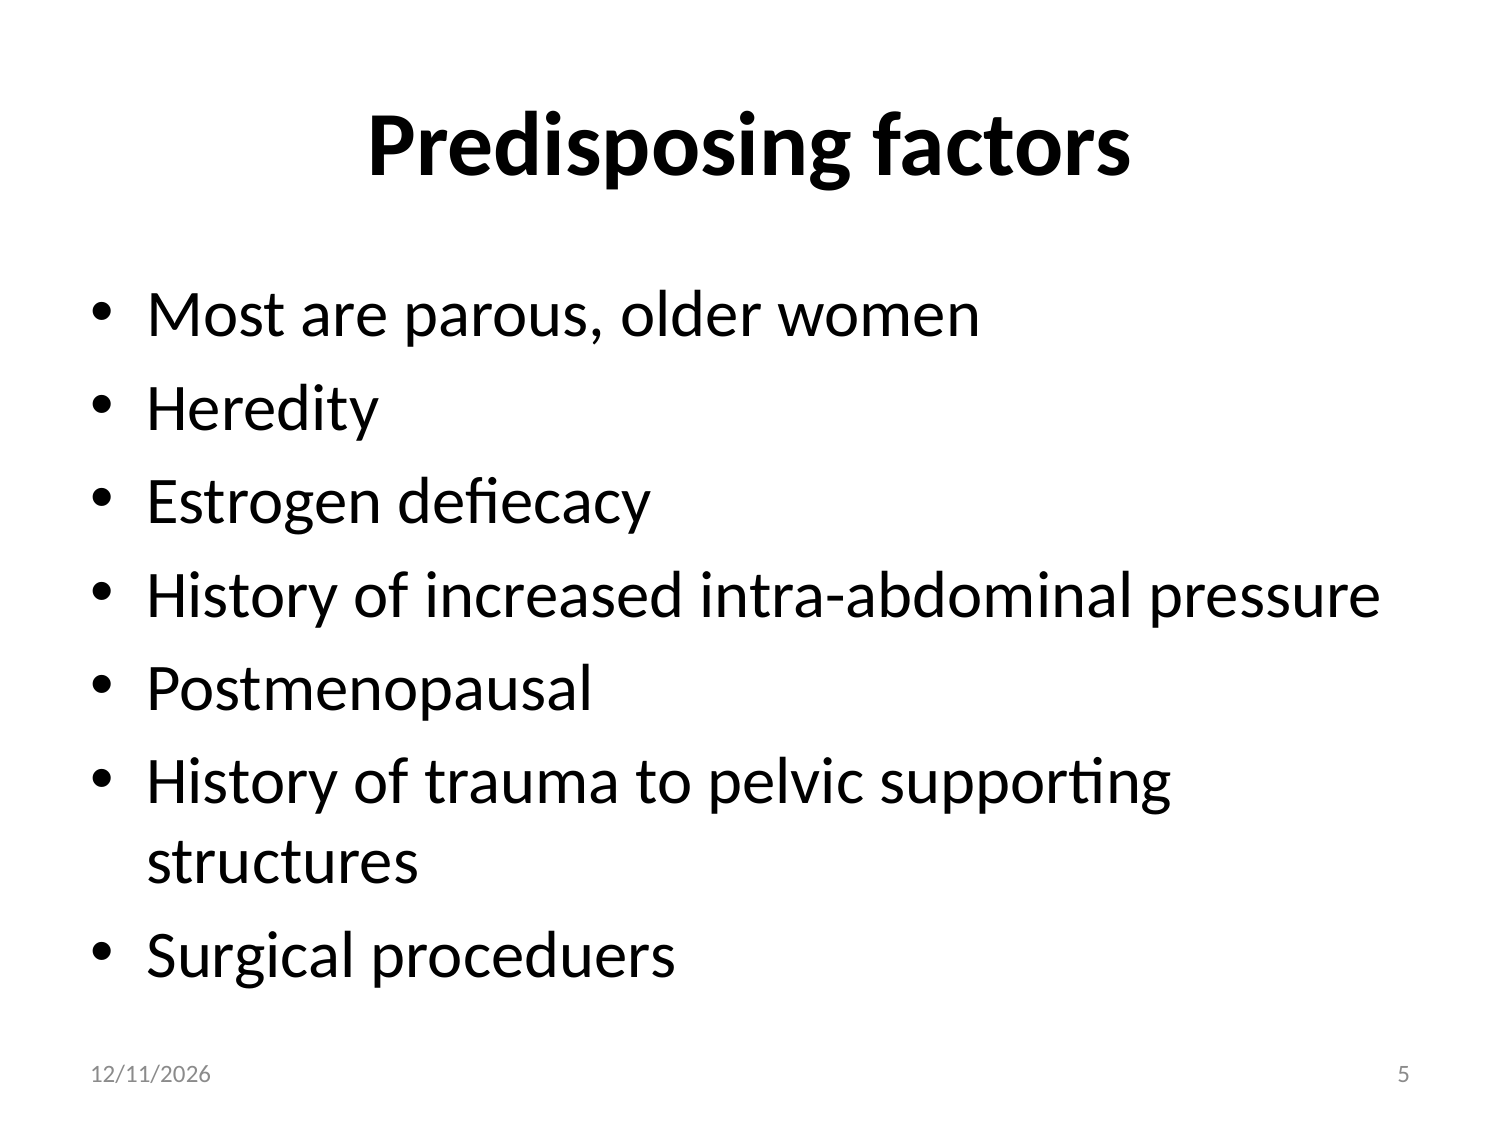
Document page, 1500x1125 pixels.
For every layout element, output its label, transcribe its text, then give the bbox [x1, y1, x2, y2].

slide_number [75, 1042, 425, 1103]
slide_number 5 [1074, 1042, 1425, 1103]
list Most are parous, older women Heredity Estrogen defiecacy History of increased intra-abdominal pressure Postmenopausal History of trauma to pelvic supporting structures Surgical proceduers [75, 262, 1425, 1005]
title Predisposing factors [75, 45, 1425, 233]
